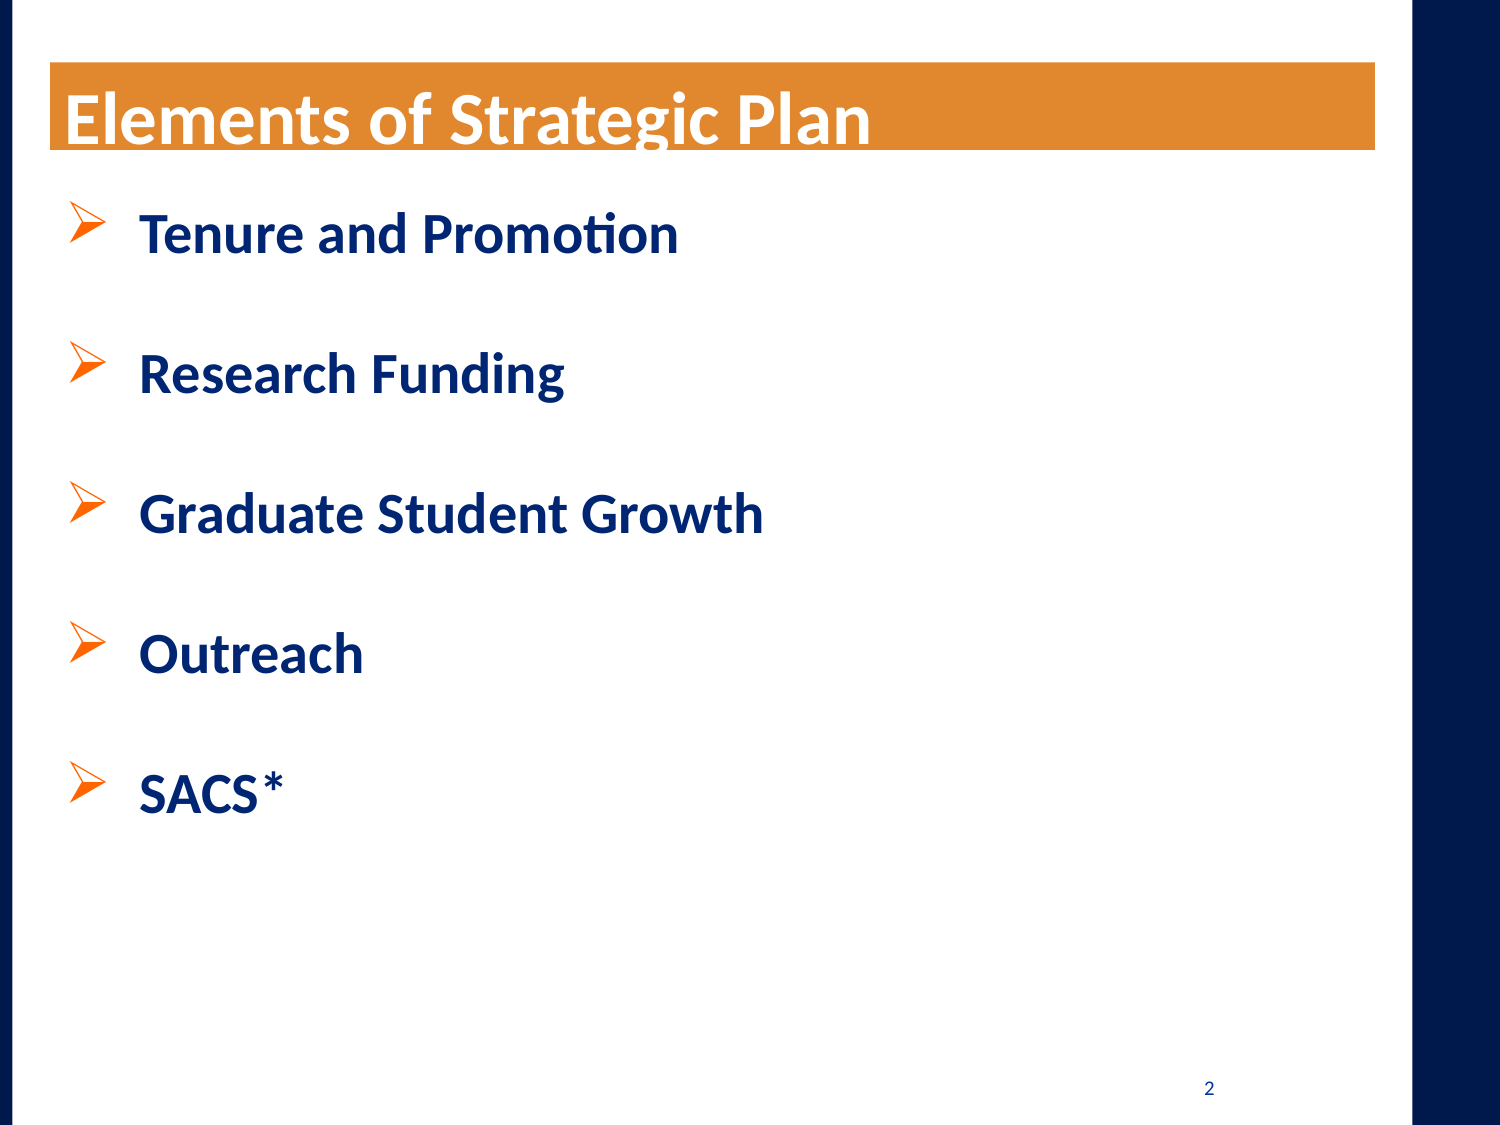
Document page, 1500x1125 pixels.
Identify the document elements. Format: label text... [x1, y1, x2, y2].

text_box Tenure and Promotion Research Funding Graduate Student Growth Outreach SACS* [49, 187, 1388, 878]
list Elements of Strategic Plan [50, 62, 1375, 150]
slide_number 2 [1067, 1061, 1230, 1112]
